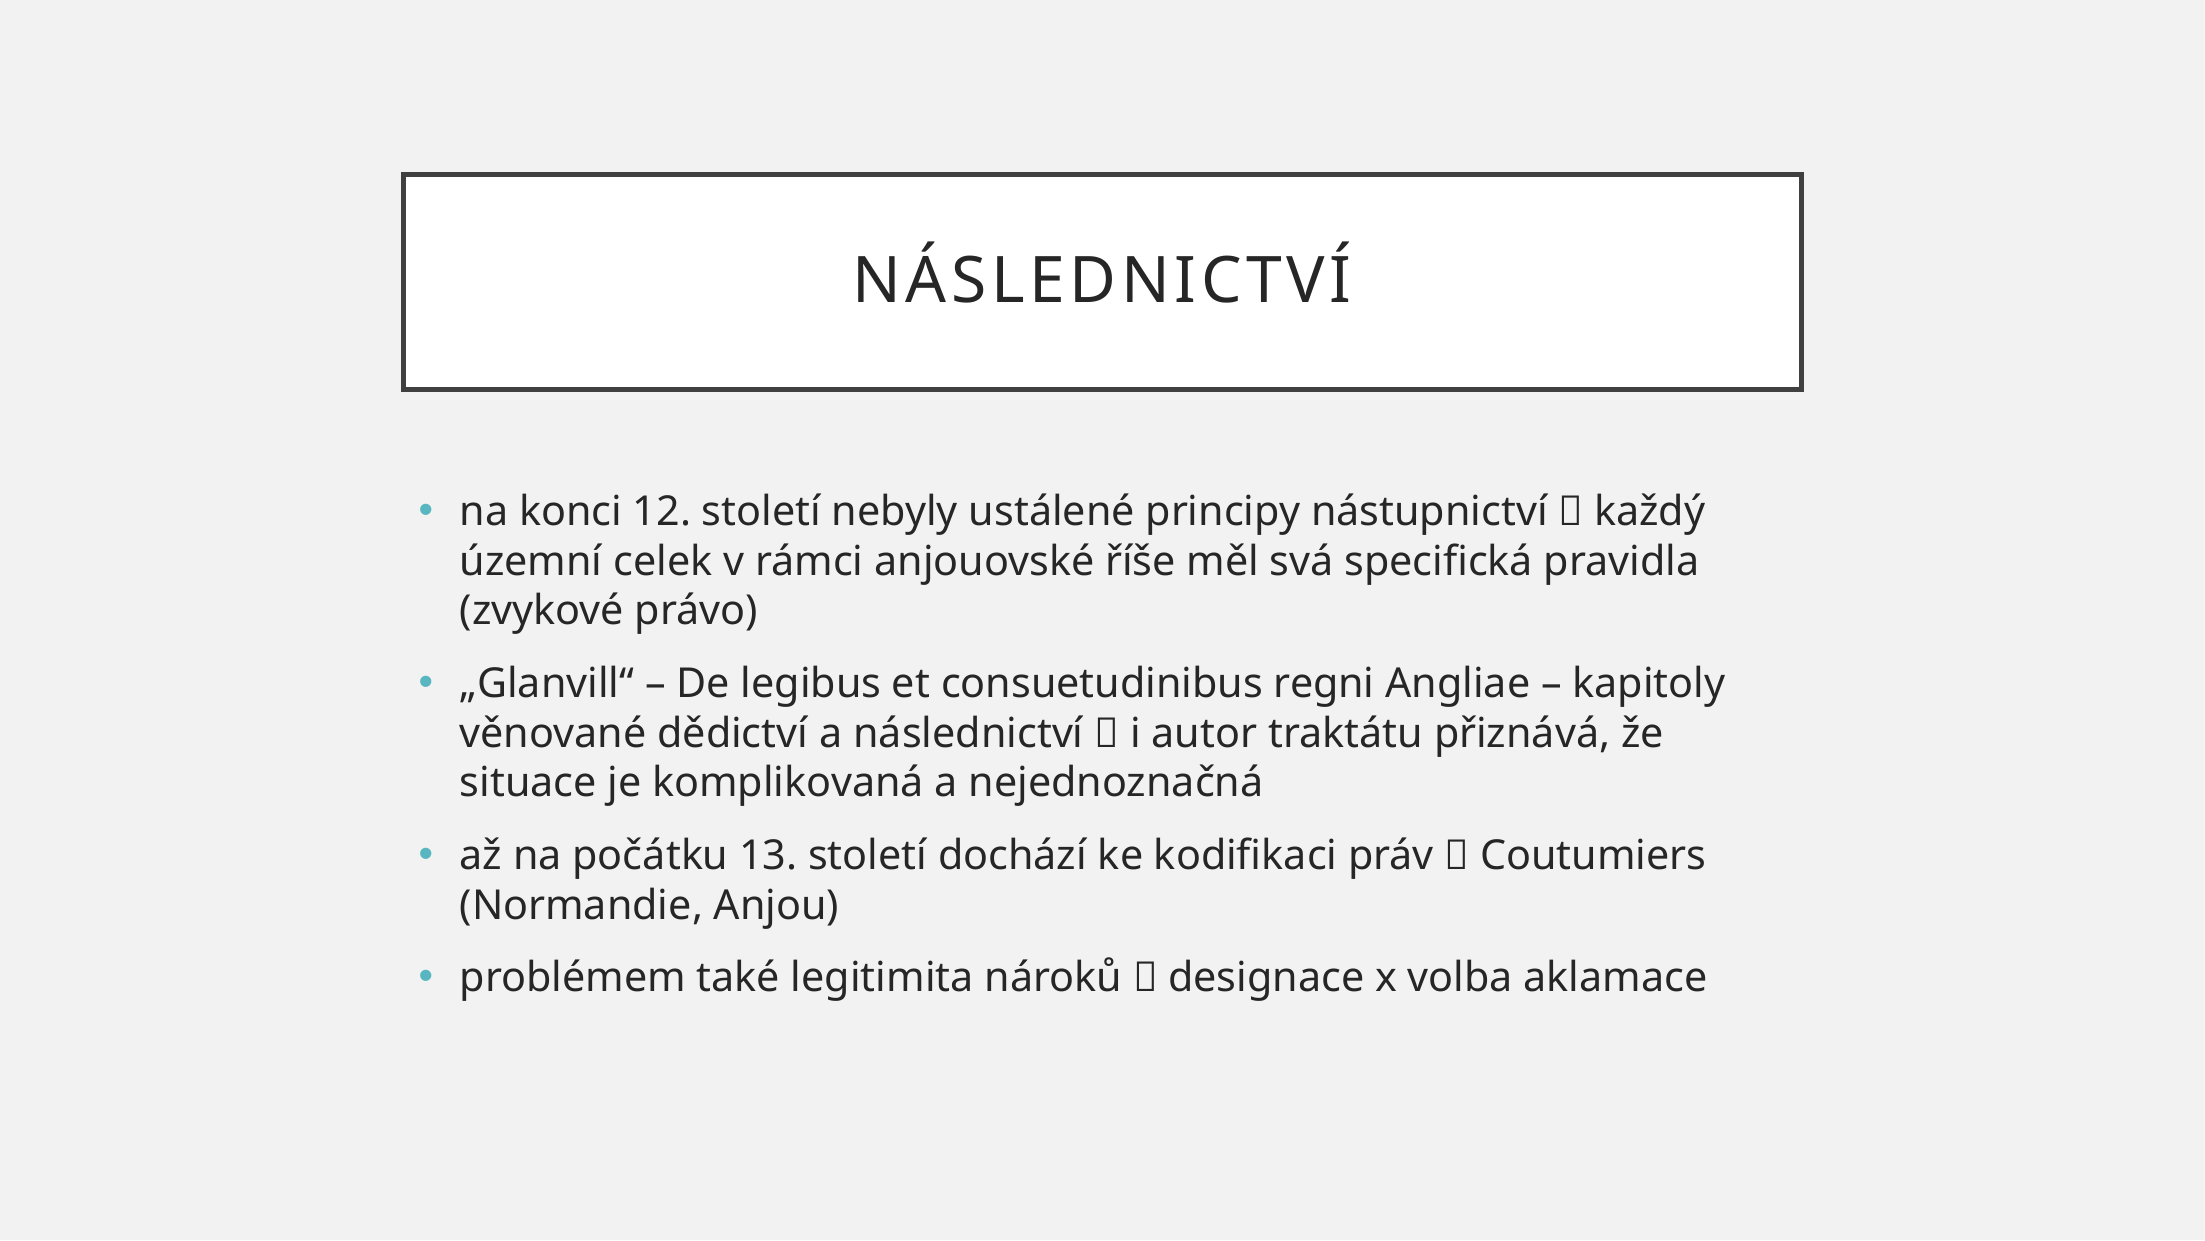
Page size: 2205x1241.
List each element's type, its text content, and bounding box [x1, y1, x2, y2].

list na konci 12. století nebyly ustálené principy nástupnictví  každý územní celek v rámci anjouovské říše měl svá specifická pravidla (zvykové právo) „Glanvill“ – De legibus et consuetudinibus regni Angliae – kapitoly věnované dědictví a následnictví  i autor traktátu přiznává, že situace je komplikovaná a nejednoznačná až na počátku 13. století dochází ke kodifikaci práv  Coutumiers (Normandie, Anjou) problémem také legitimita nároků  designace x volba aklamace [403, 477, 1802, 1038]
title Následnictví [401, 172, 1804, 392]
